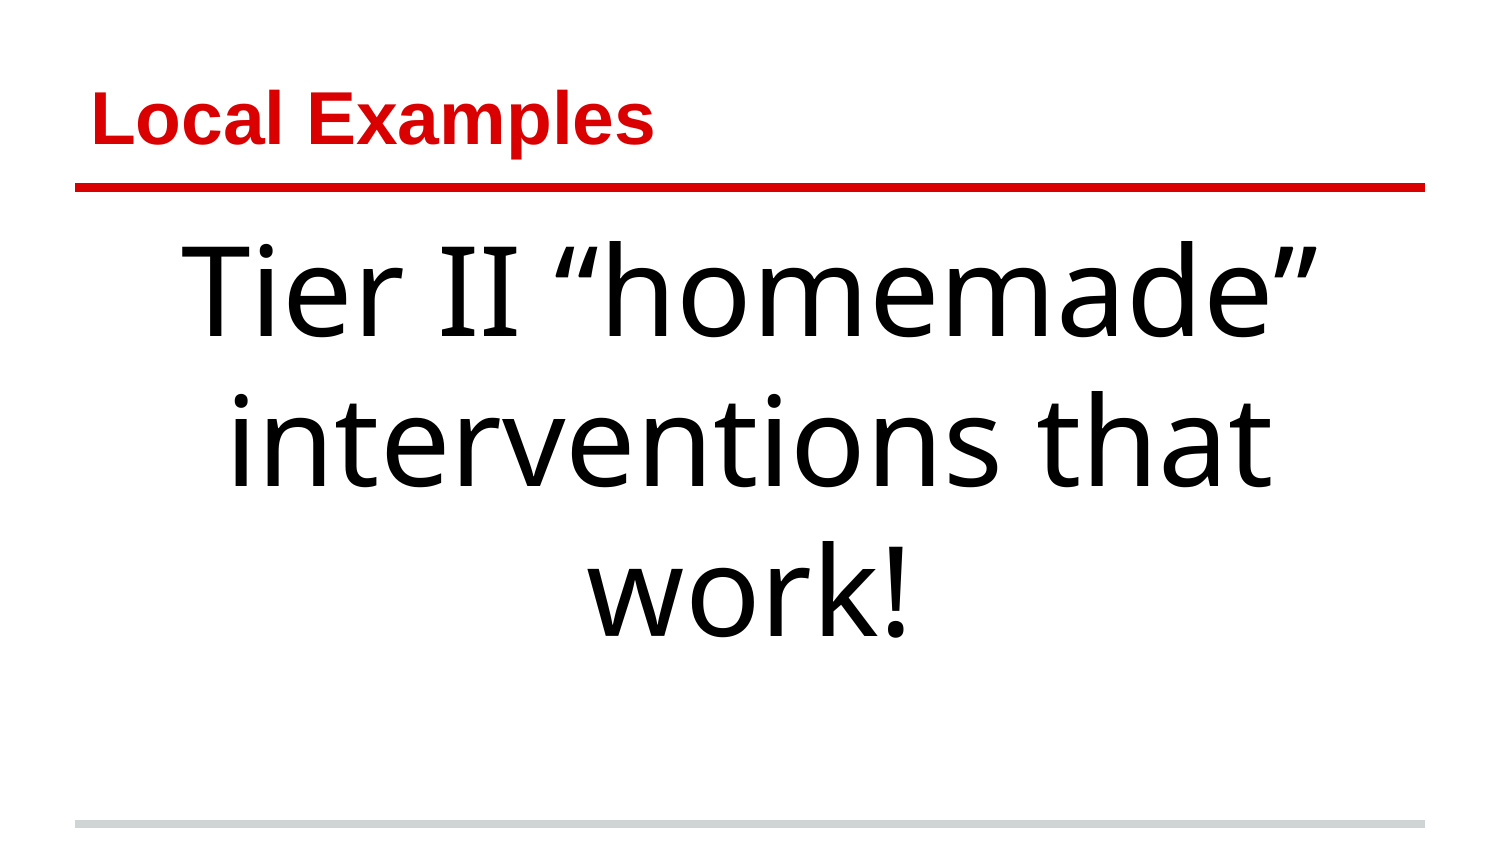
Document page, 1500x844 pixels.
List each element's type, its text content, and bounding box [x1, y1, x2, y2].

list Tier II “homemade” interventions that work! [75, 196, 1425, 808]
title Local Examples [75, 33, 1425, 175]
